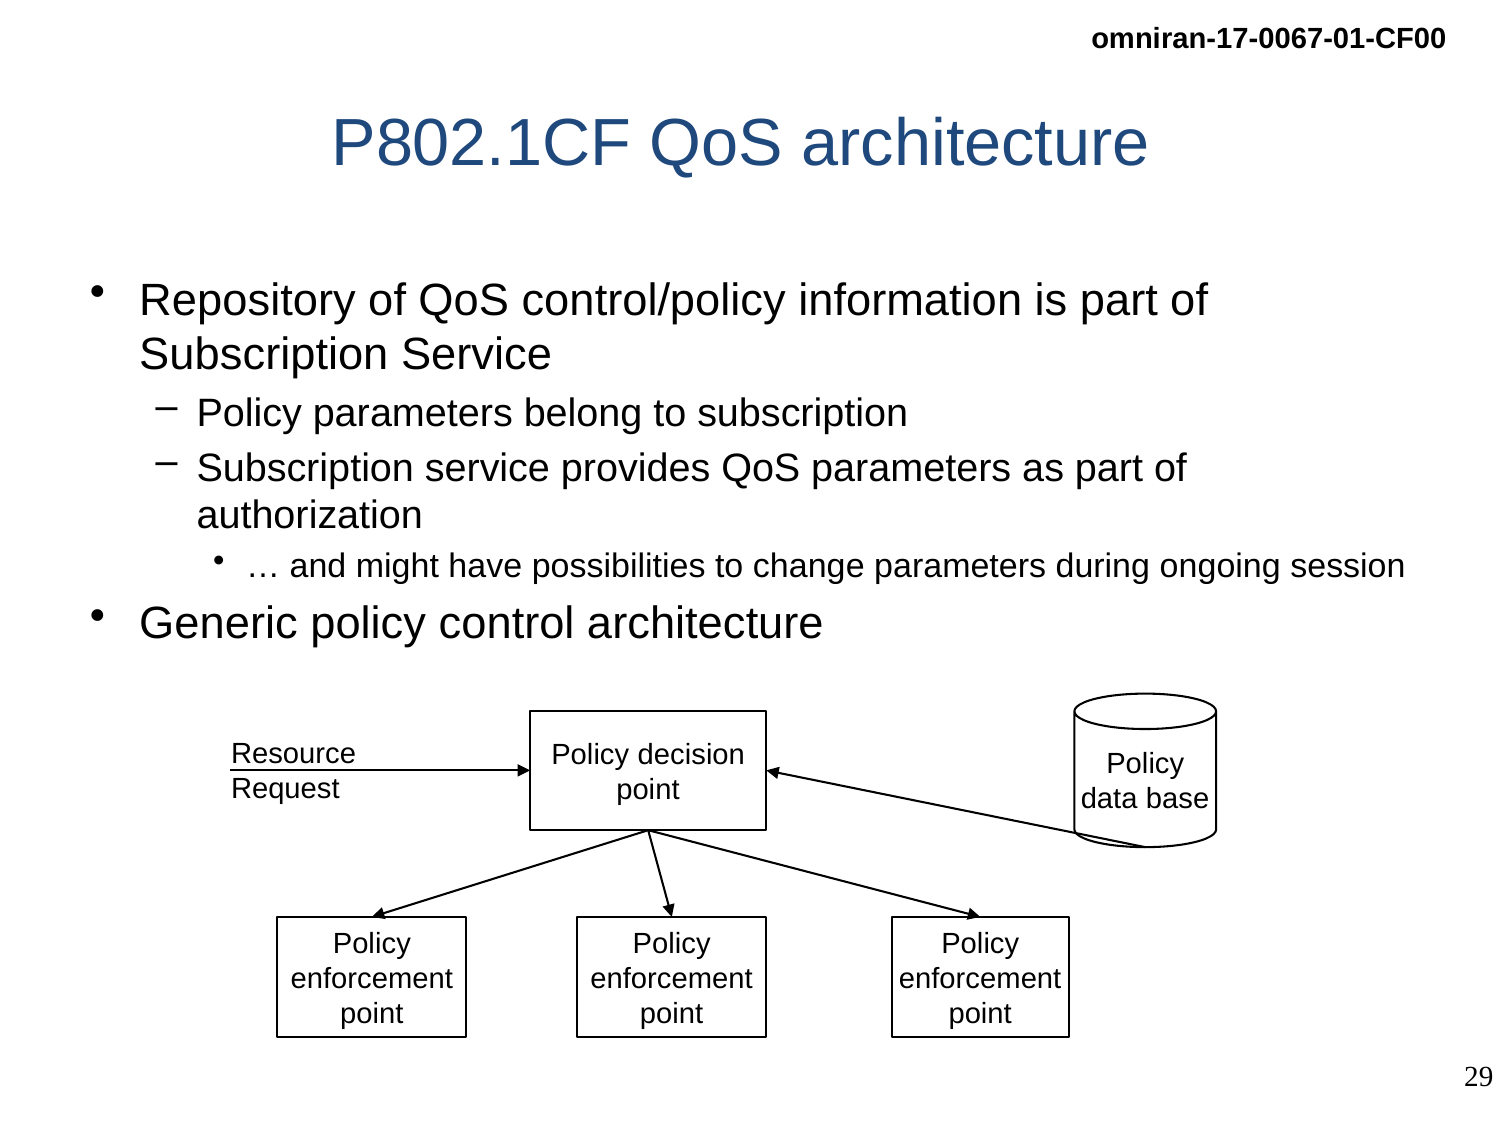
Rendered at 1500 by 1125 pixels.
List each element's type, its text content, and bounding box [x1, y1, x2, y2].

list Repository of QoS control/policy information is part of Subscription Service Policy parameters belong to subscription Subscription service provides QoS parameters as part of authorization … and might have possibilities to change parameters during ongoing session Generic policy control architecture [75, 262, 1425, 681]
title P802.1CF QoS architecture [75, 45, 1425, 233]
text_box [215, 693, 1217, 1037]
